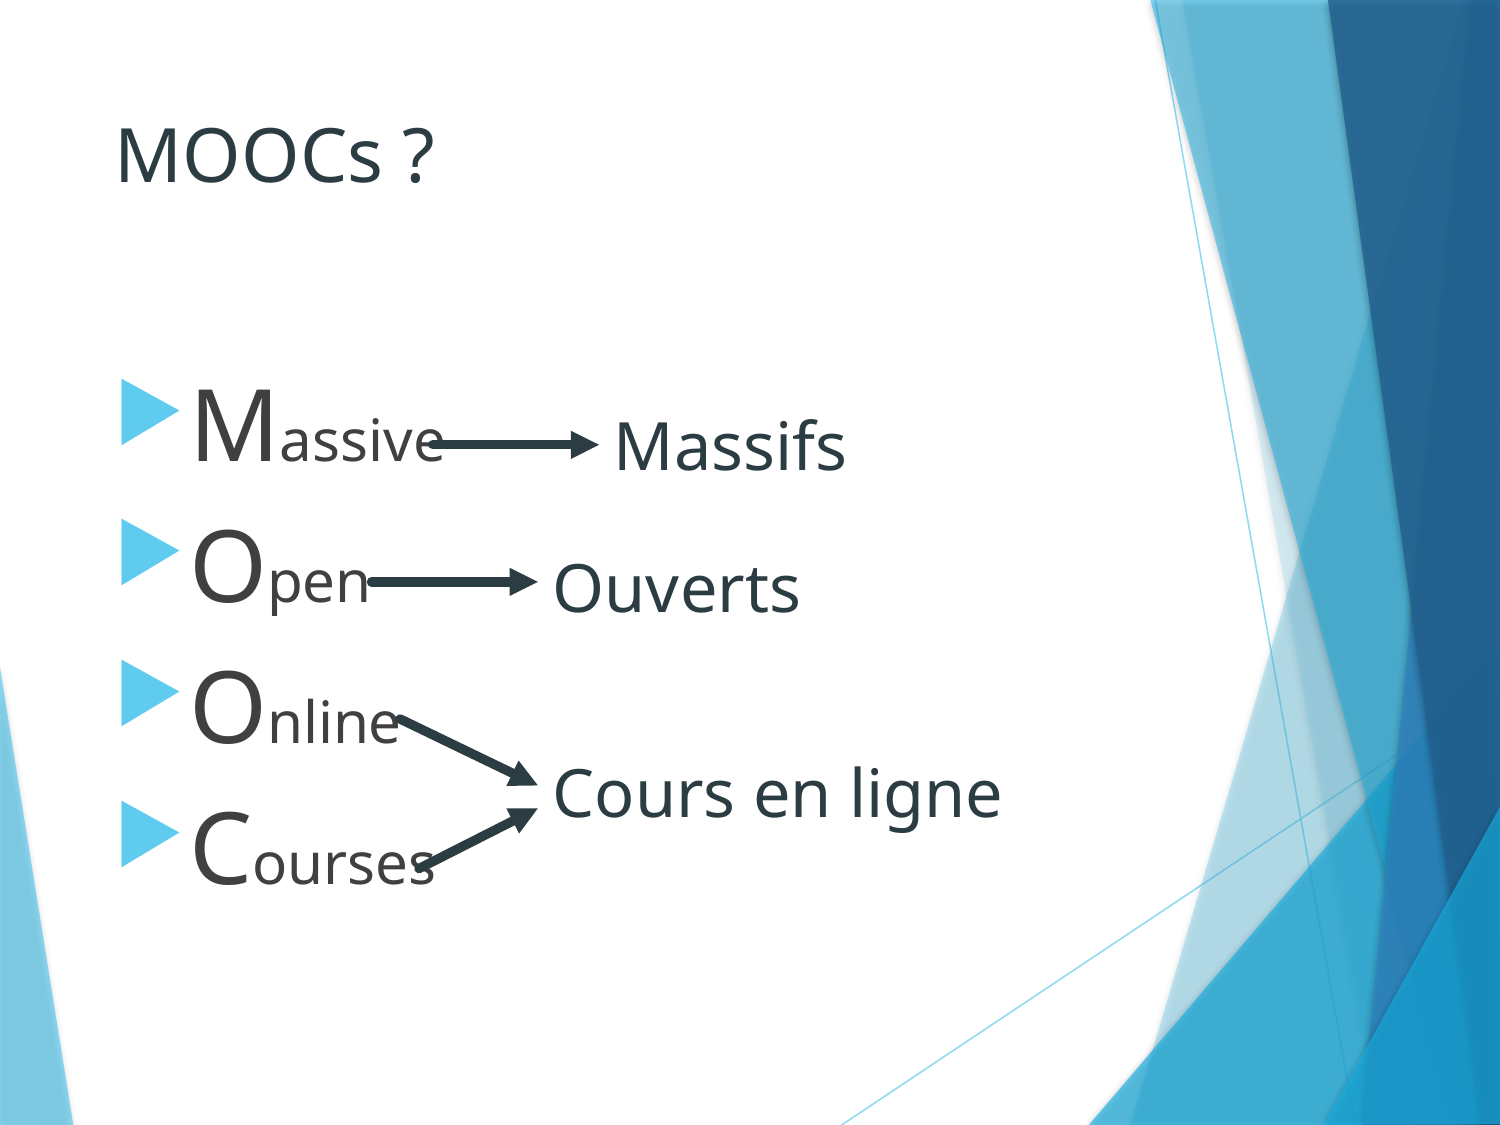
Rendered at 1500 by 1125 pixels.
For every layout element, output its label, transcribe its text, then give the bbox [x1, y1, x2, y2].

text_box Massifs [599, 395, 1365, 491]
text_box Cours en ligne [537, 743, 1304, 839]
text_box Ouverts [537, 538, 1304, 634]
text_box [399, 718, 539, 786]
title MOOCs ? [99, 99, 1142, 317]
list Massive Open Online Courses [99, 354, 1142, 992]
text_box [418, 807, 539, 870]
